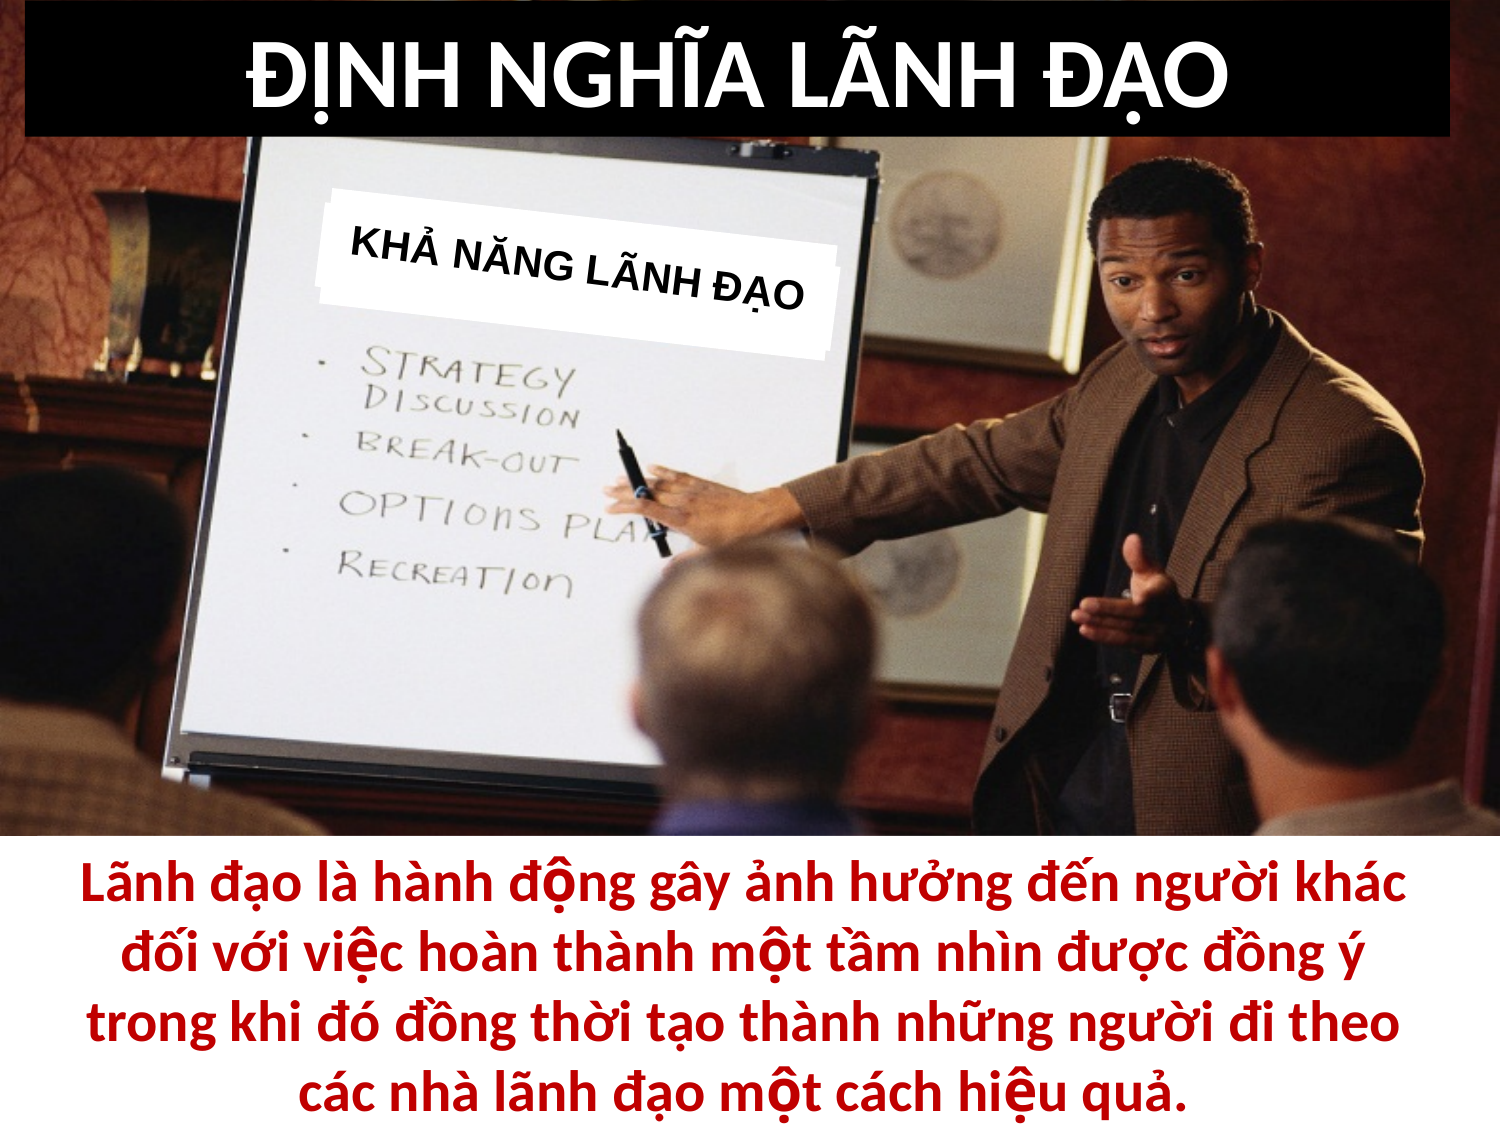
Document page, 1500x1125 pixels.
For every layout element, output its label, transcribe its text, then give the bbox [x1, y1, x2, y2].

text_box Lãnh đạo là hành động gây ảnh hưởng đến người khác đối với việc hoàn thành một tầm nhìn được đồng ý trong khi đó đồng thời tạo thành những người đi theo các nhà lãnh đạo một cách hiệu quả. [37, 845, 1450, 1064]
picture [0, 0, 1500, 837]
